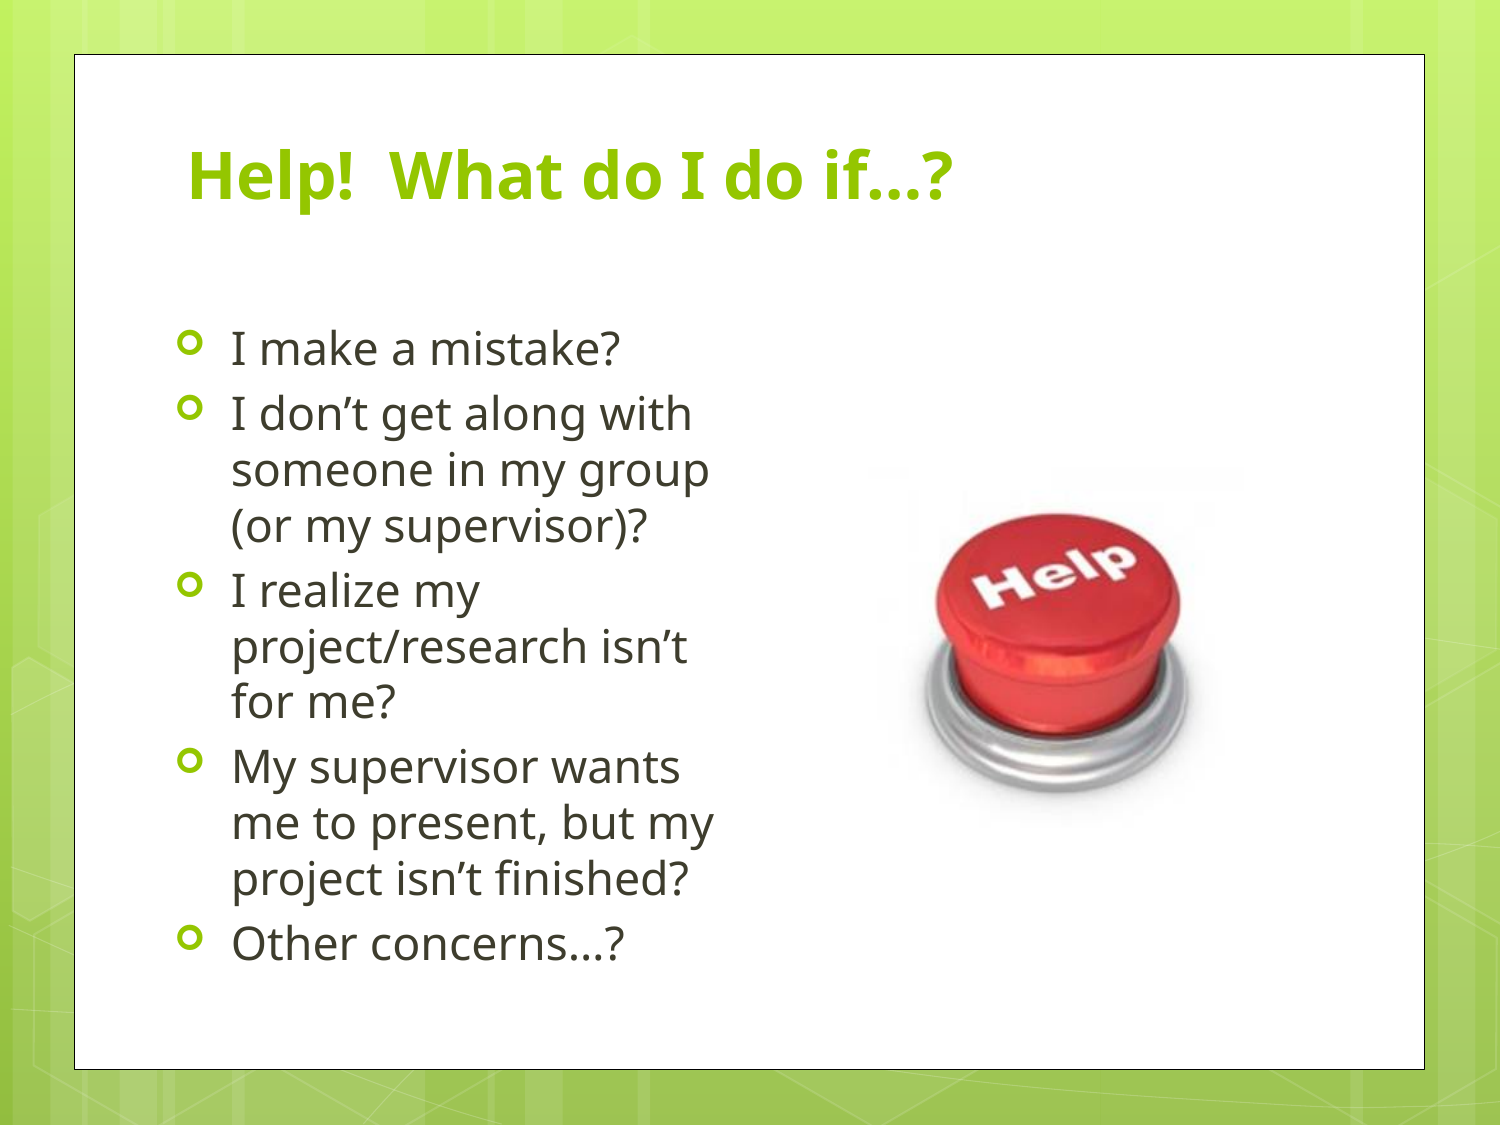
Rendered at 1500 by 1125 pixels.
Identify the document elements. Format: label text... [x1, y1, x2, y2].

list I make a mistake? I don’t get along with someone in my group (or my supervisor)? I realize my project/research isn’t for me? My supervisor wants me to present, but my project isn’t finished? Other concerns…? [159, 311, 732, 986]
title Help! What do I do if…? [171, 125, 1324, 220]
picture [867, 467, 1244, 830]
